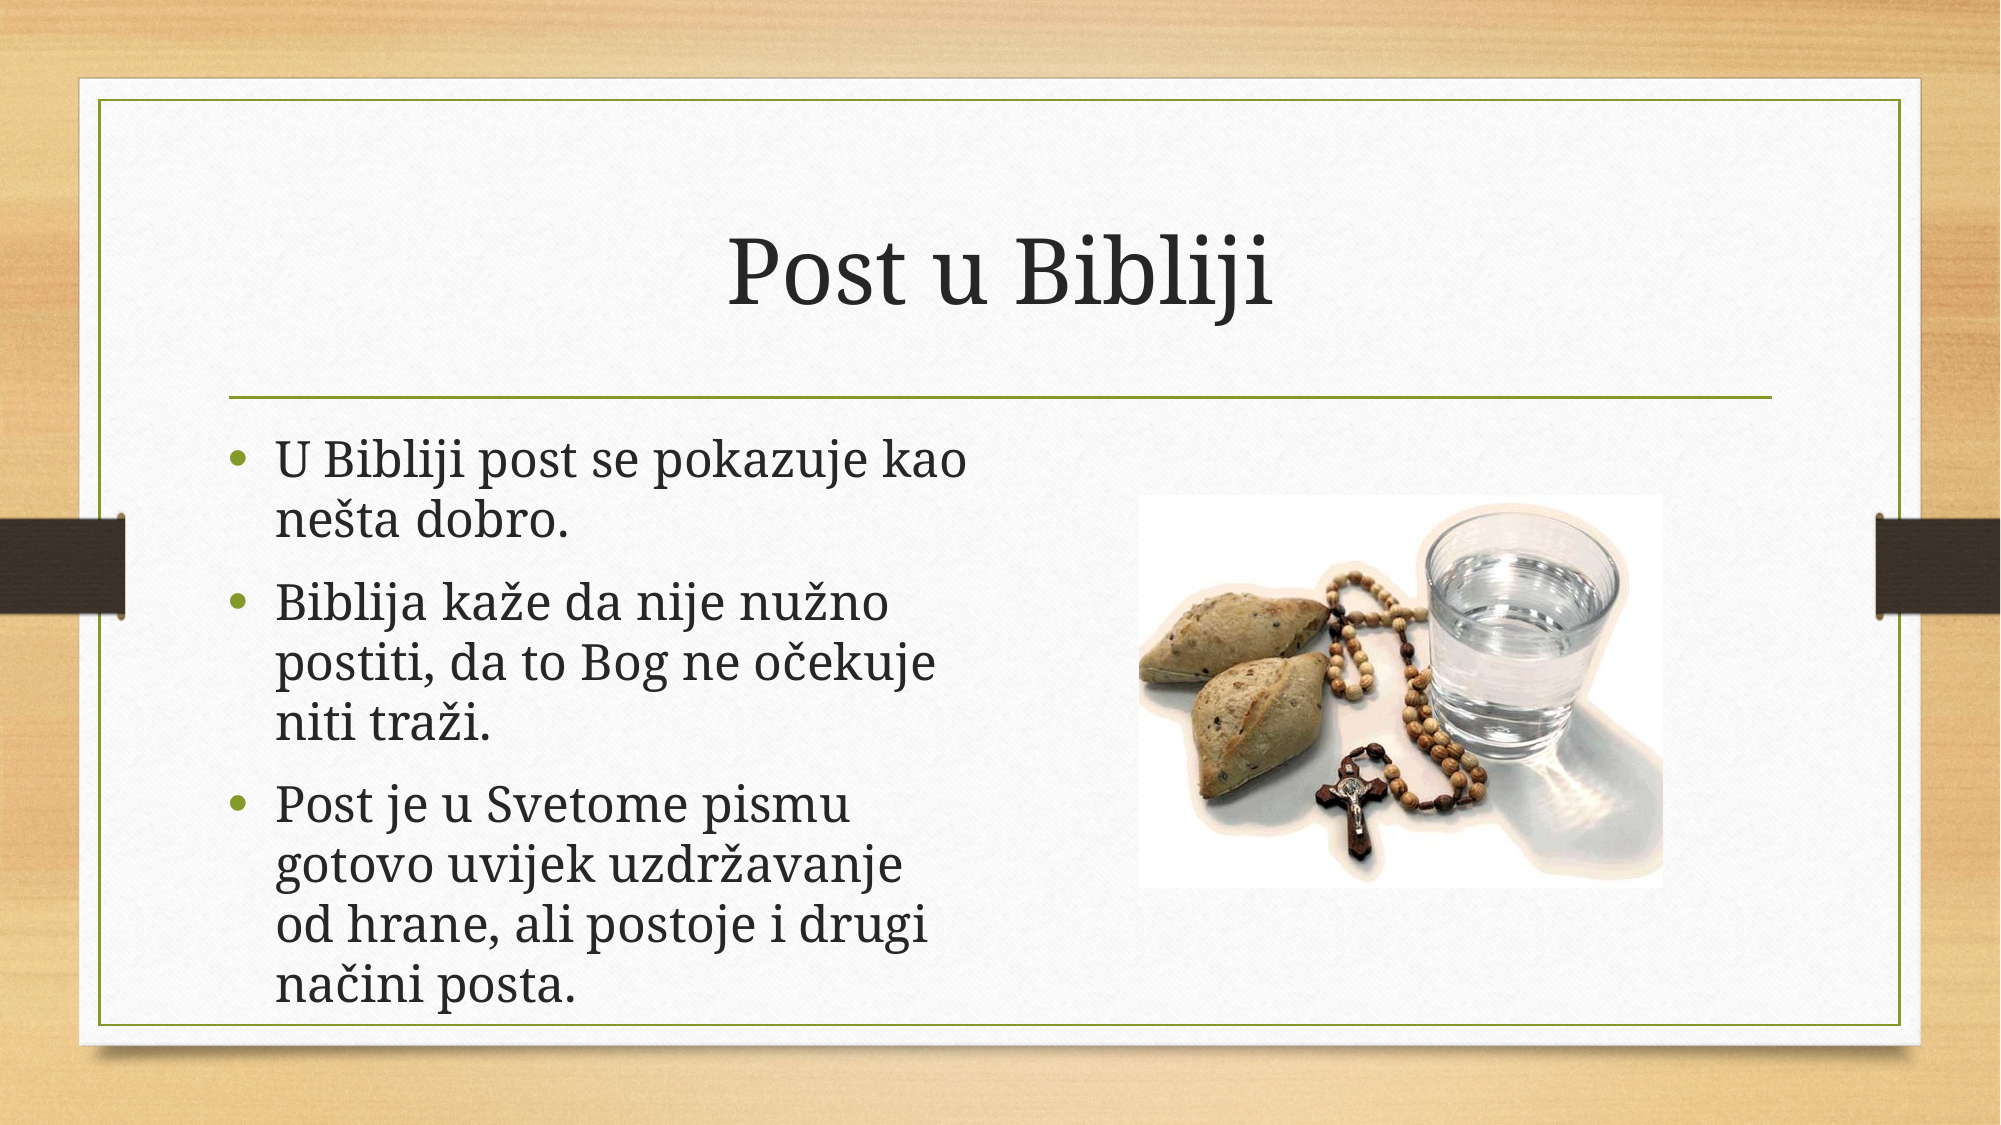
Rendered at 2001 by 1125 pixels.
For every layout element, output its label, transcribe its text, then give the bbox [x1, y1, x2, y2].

picture [0, 0, 2001, 1125]
title Post u Bibliji [212, 161, 1788, 375]
list U Bibliji post se pokazuje kao nešta dobro. Biblija kaže da nije nužno postiti, da to Bog ne očekuje niti traži. Post je u Svetome pismu gotovo uvijek uzdržavanje od hrane, ali postoje i drugi načini posta. [213, 420, 987, 963]
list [1138, 494, 1664, 889]
